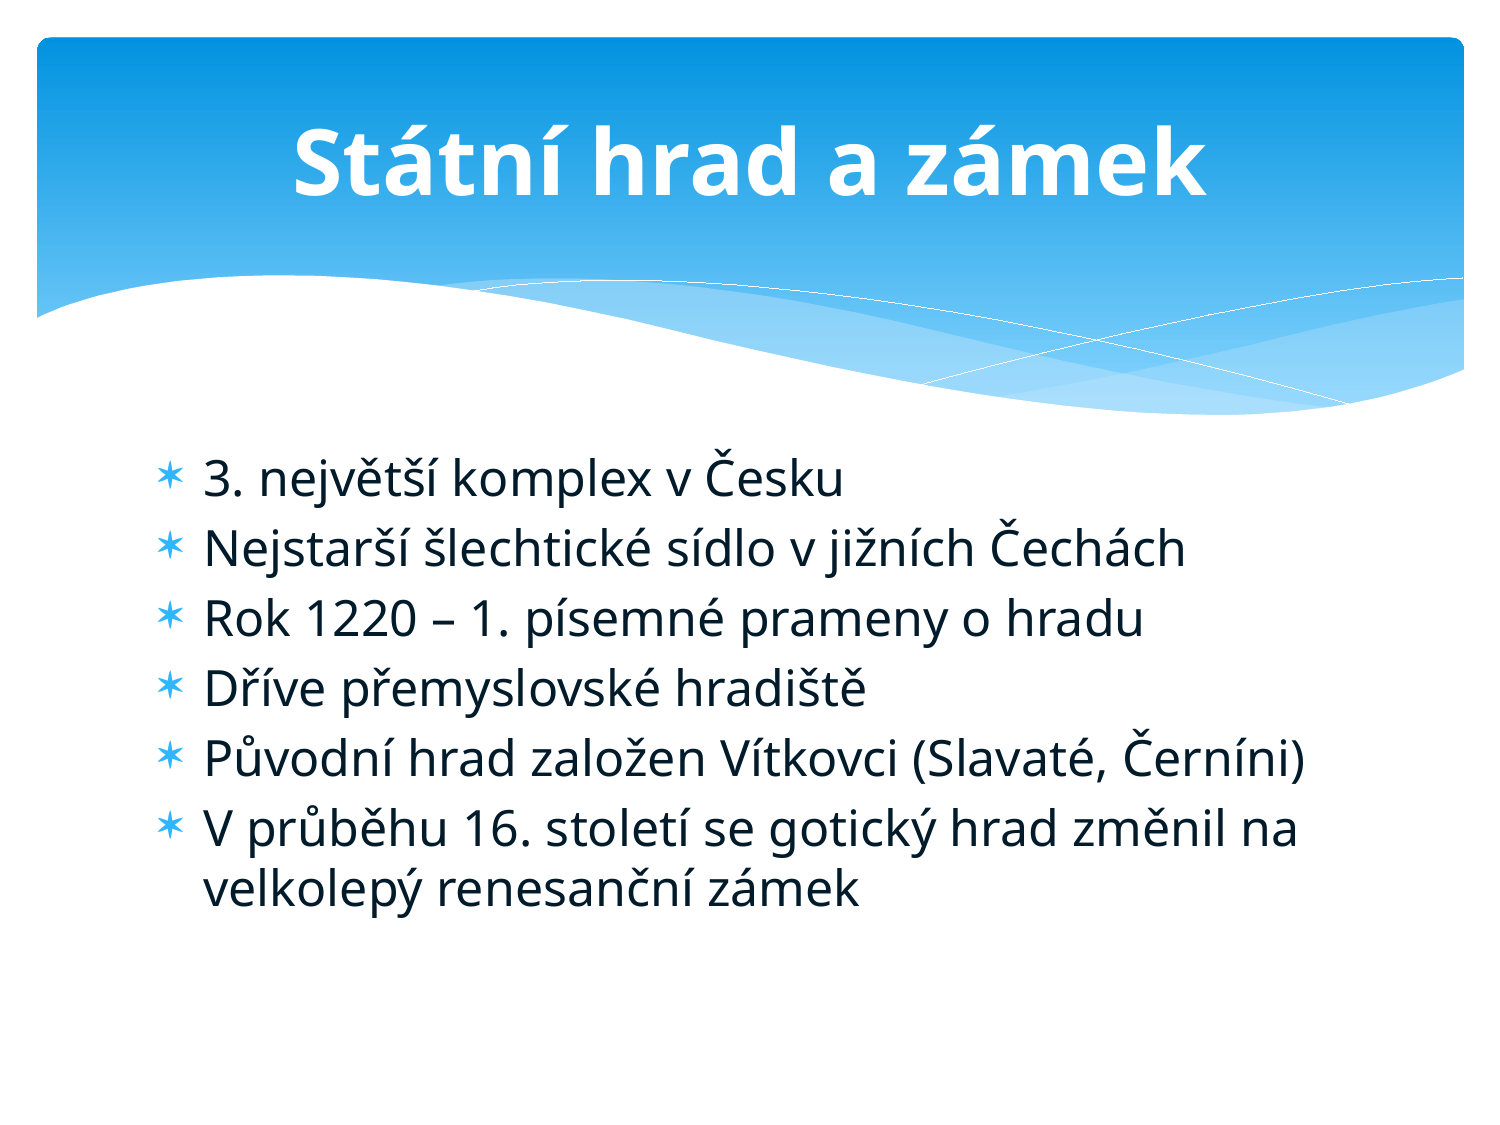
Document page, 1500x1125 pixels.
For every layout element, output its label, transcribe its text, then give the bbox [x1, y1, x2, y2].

title Státní hrad a zámek [75, 55, 1425, 261]
list 3. největší komplex v Česku Nejstarší šlechtické sídlo v jižních Čechách Rok 1220 – 1. písemné prameny o hradu Dříve přemyslovské hradiště Původní hrad založen Vítkovci (Slavaté, Černíni) V průběhu 16. století se gotický hrad změnil na velkolepý renesanční zámek [143, 438, 1359, 1005]
